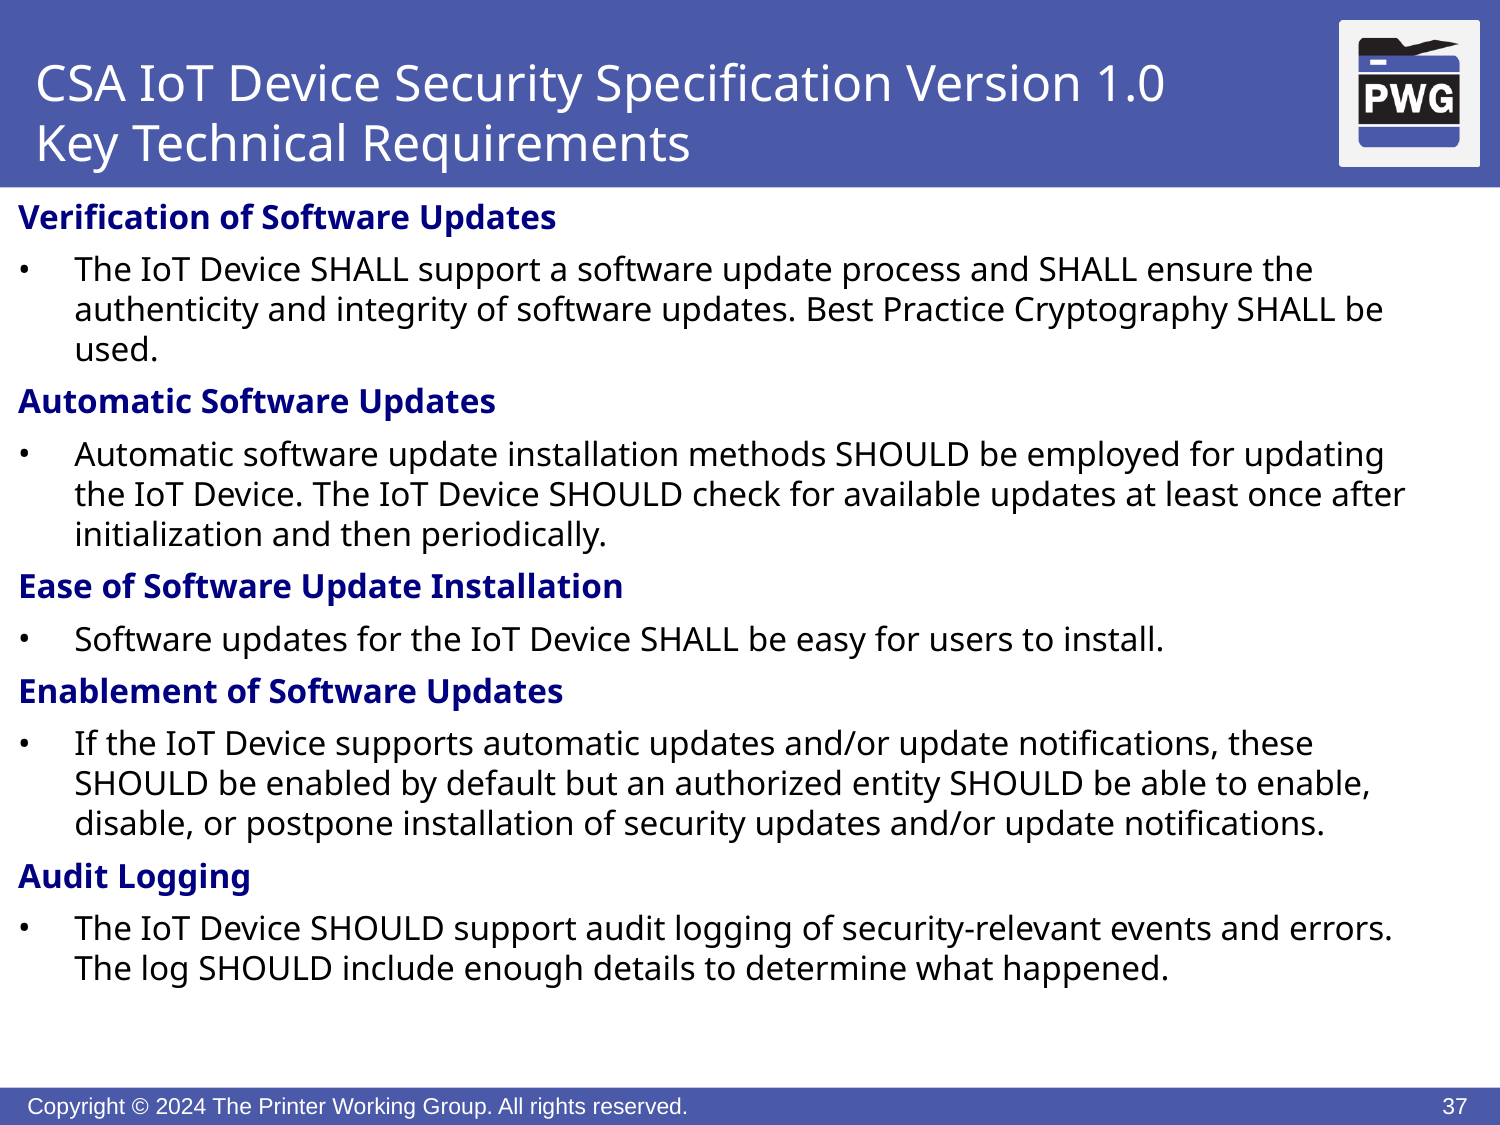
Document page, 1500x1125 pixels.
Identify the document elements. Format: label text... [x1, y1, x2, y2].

text_box [0, 1087, 1500, 1125]
text_box 37 [1441, 1092, 1469, 1118]
text_box [0, 0, 1500, 188]
picture [1339, 20, 1480, 167]
title CSA IoT Device Security Specification Version 1.0 Key Technical Requirements [20, 13, 1319, 180]
text_box Verification of Software Updates The IoT Device SHALL support a software update process and SHALL ensure the authenticity and integrity of software updates. Best Practice Cryptography SHALL be used. Automatic Software Updates Automatic software update installation methods SHOULD be employed for updating the IoT Device. The IoT Device SHOULD check for available updates at least once after initialization and then periodically. Ease of Software Update Installation Software updates for the IoT Device SHALL be easy for users to install. Enablement of Software Updates If the IoT Device supports automatic updates and/or update notifications, these SHOULD be enabled by default but an authorized entity SHOULD be able to enable, disable, or postpone installation of security updates and/or update notifications. Audit Logging The IoT Device SHOULD support audit logging of security-relevant events and errors. The log SHOULD include enough details to determine what happened. [3, 187, 1456, 1067]
text_box Copyright © 2024 The Printer Working Group. All rights reserved. [20, 1092, 750, 1118]
